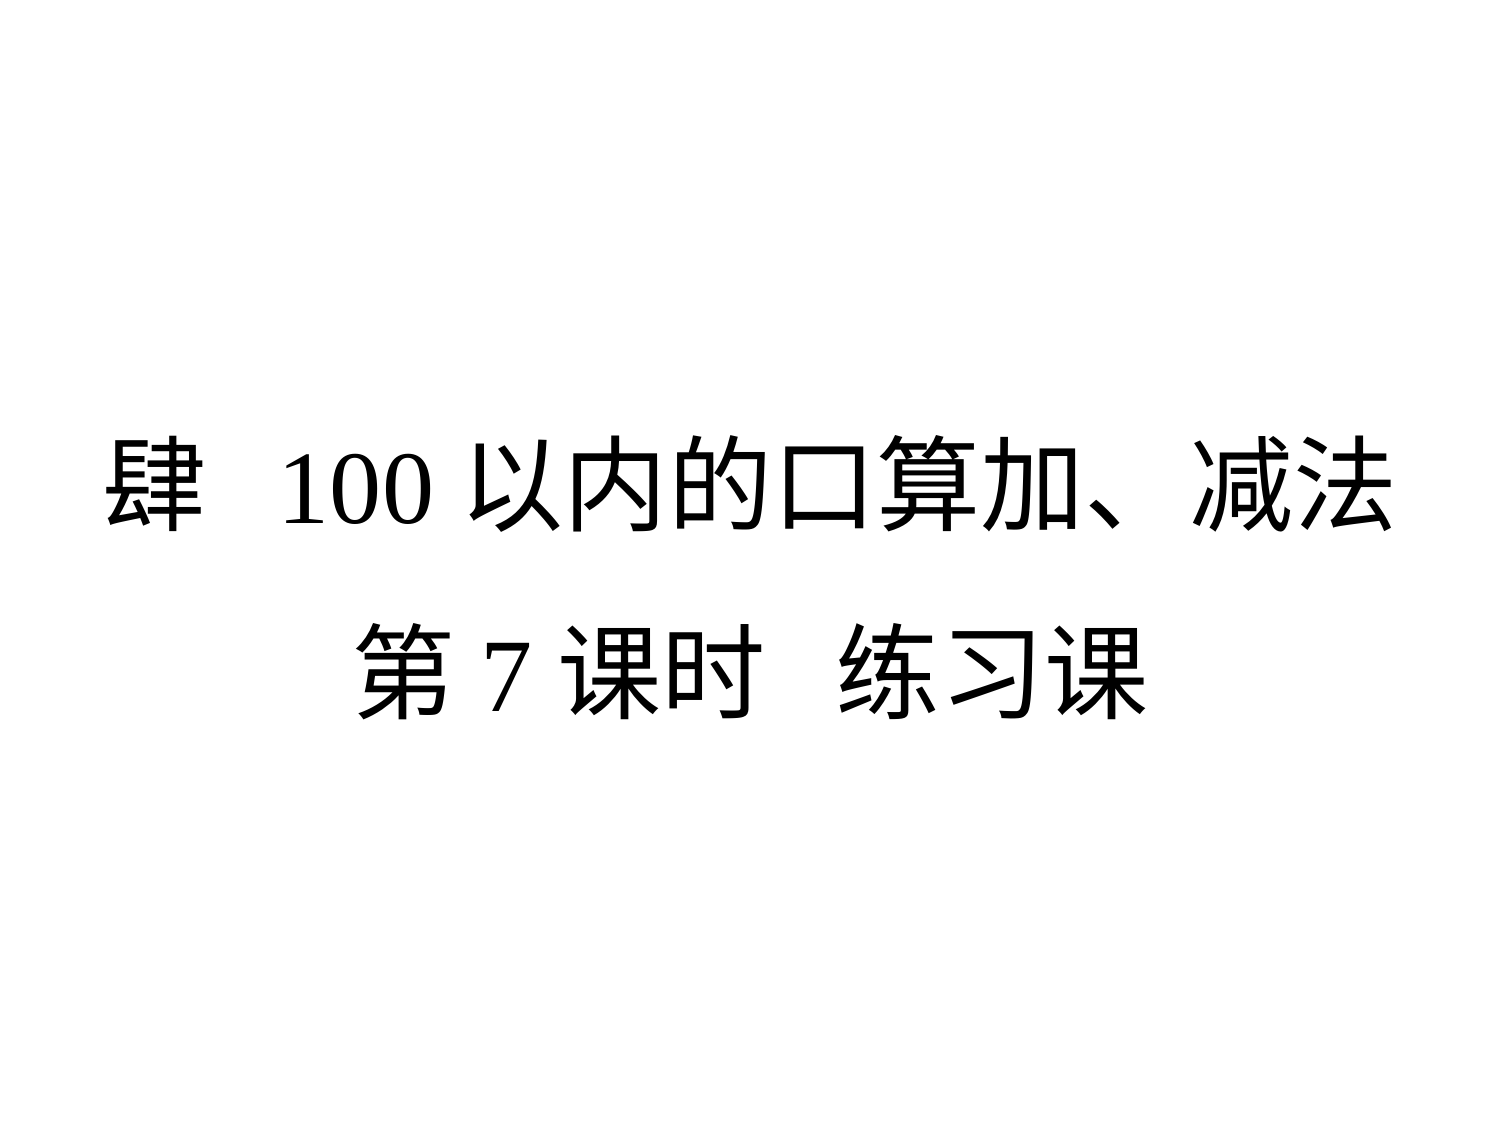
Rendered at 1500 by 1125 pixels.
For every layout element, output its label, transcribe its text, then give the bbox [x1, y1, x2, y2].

text_box 100以内的口算加、减法 第7课时 练习课 [0, 349, 1500, 740]
